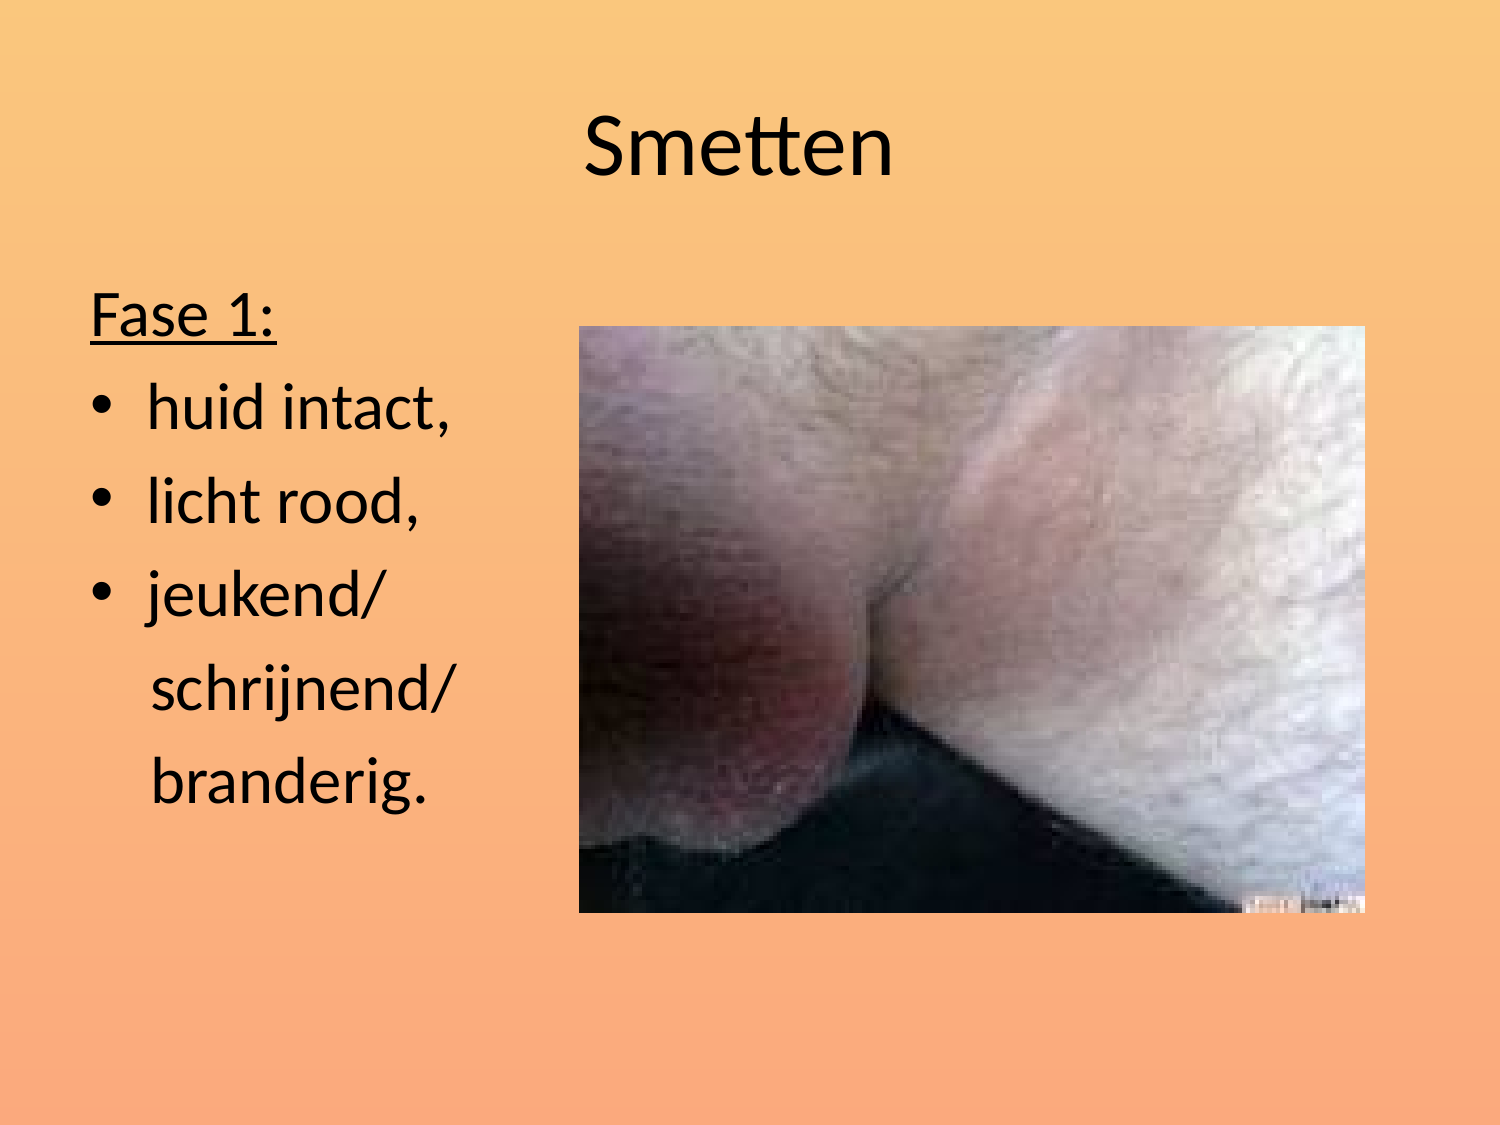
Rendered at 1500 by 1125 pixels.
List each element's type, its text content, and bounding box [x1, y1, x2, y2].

list Fase 1: huid intact, licht rood, jeukend/ schrijnend/ branderig. [75, 262, 1425, 1005]
picture [579, 326, 1365, 913]
title Smetten [75, 45, 1425, 233]
